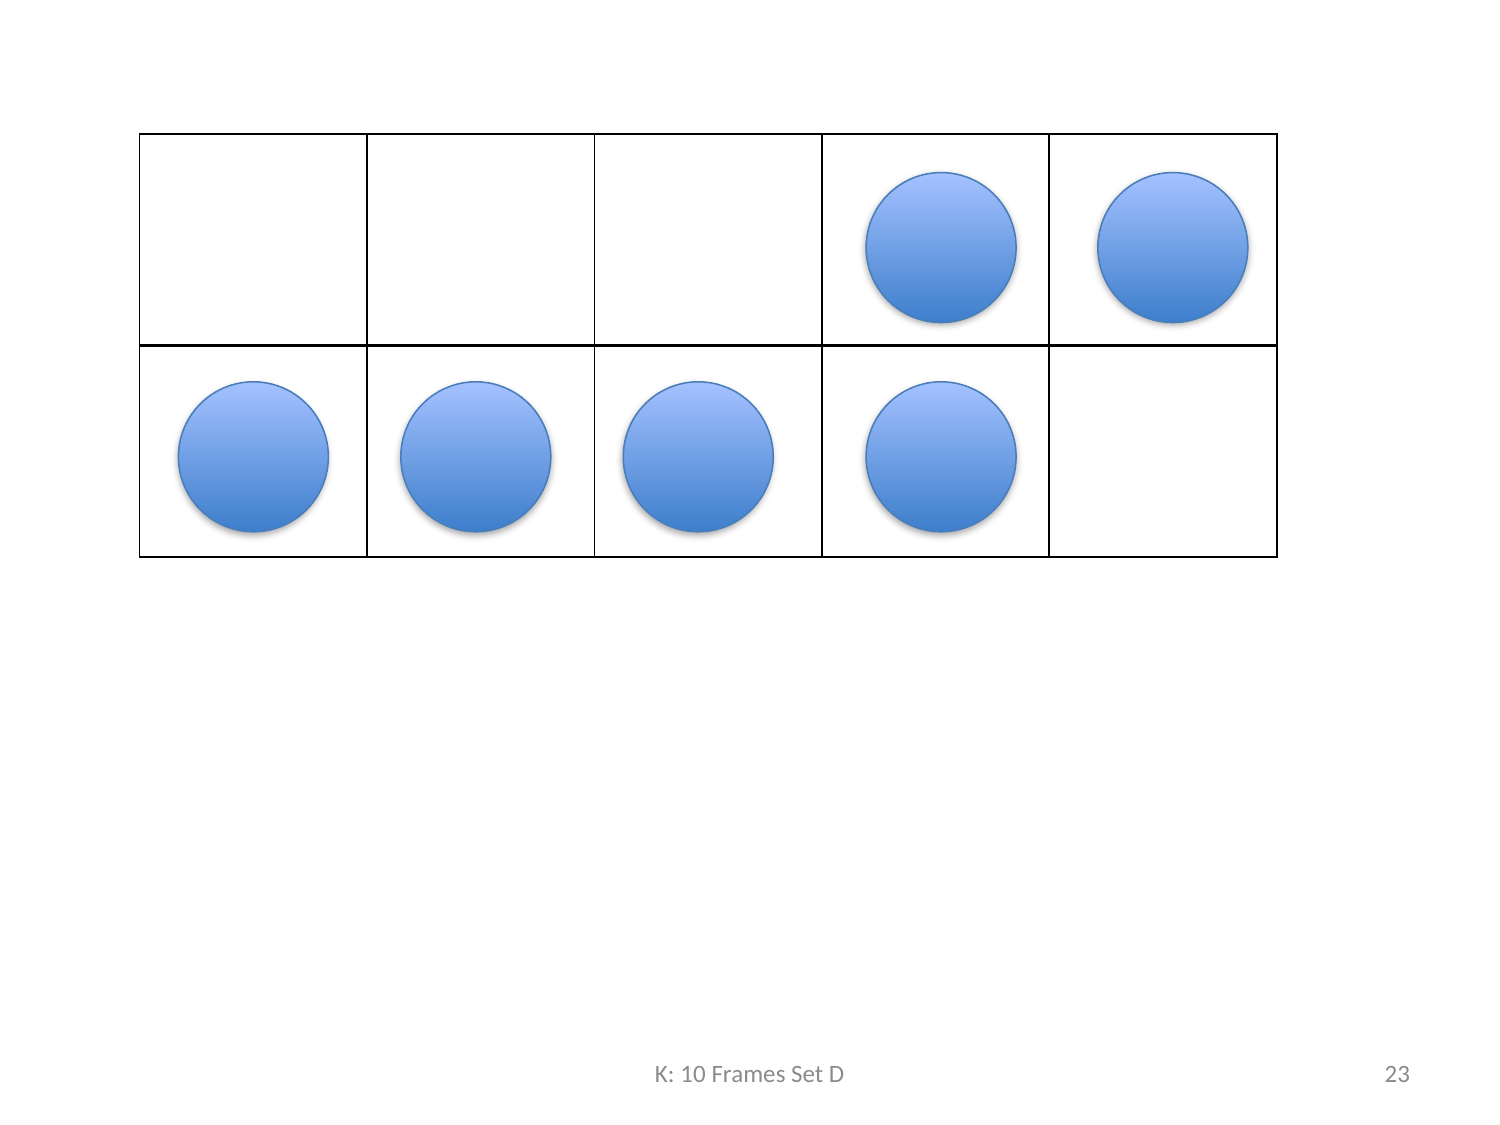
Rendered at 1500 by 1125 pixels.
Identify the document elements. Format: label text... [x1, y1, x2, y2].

text_box [622, 381, 775, 533]
text_box [865, 381, 1017, 533]
table_cell [1050, 347, 1276, 556]
table_cell [823, 347, 1048, 556]
footer K: 10 Frames Set D [512, 1042, 988, 1103]
slide_number 23 [1074, 1042, 1425, 1103]
text_box [1097, 171, 1249, 324]
table_cell [368, 347, 594, 556]
text_box [177, 381, 330, 533]
table_cell [595, 347, 821, 556]
table_header [140, 135, 366, 344]
table_cell [140, 347, 366, 556]
table_header [595, 135, 821, 344]
table_header [368, 135, 594, 344]
table_header [823, 135, 1048, 344]
text_box [400, 381, 552, 533]
text_box [865, 171, 1017, 324]
table_header [1050, 135, 1276, 344]
